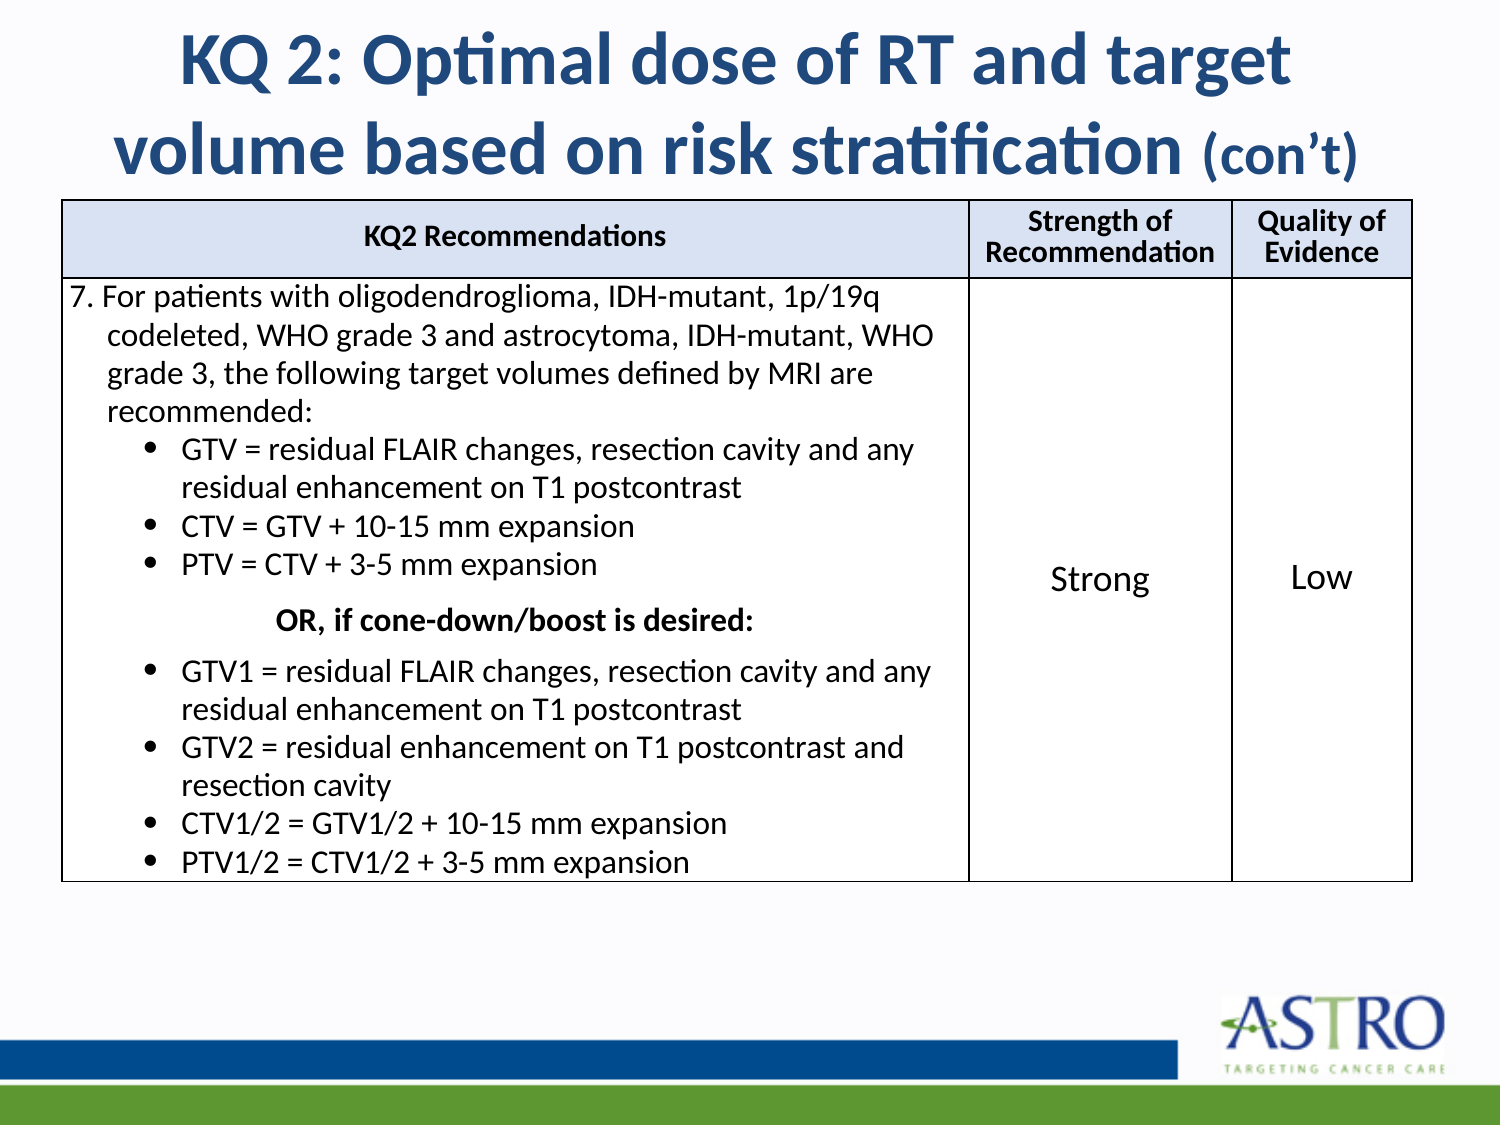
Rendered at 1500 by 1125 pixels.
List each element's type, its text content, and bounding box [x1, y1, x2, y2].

table_cell Low [1233, 279, 1411, 881]
picture [0, 0, 1500, 1125]
table_header Strength of Recommendation [970, 201, 1231, 277]
table_cell 7. For patients with oligodendroglioma, IDH-mutant, 1p/19q codeleted, WHO grade 3 and astrocytoma, IDH-mutant, WHO grade 3, the following target volumes defined by MRI are recommended: GTV = residual FLAIR changes, resection cavity and any residual enhancement on T1 postcontrast CTV = GTV + 10-15 mm expansion PTV = CTV + 3-5 mm expansion OR, if cone-down/boost is desired: GTV1 = residual FLAIR changes, resection cavity and any residual enhancement on T1 postcontrast GTV2 = residual enhancement on T1 postcontrast and resection cavity CTV1/2 = GTV1/2 + 10-15 mm expansion PTV1/2 = CTV1/2 + 3-5 mm expansion [63, 279, 968, 881]
table_cell Strong [970, 279, 1231, 881]
table_header KQ2 Recommendations [63, 201, 968, 277]
table_header Quality of Evidence [1233, 201, 1411, 277]
title KQ 2: Optimal dose of RT and target volume based on risk stratification (con’t) [49, 2, 1425, 190]
